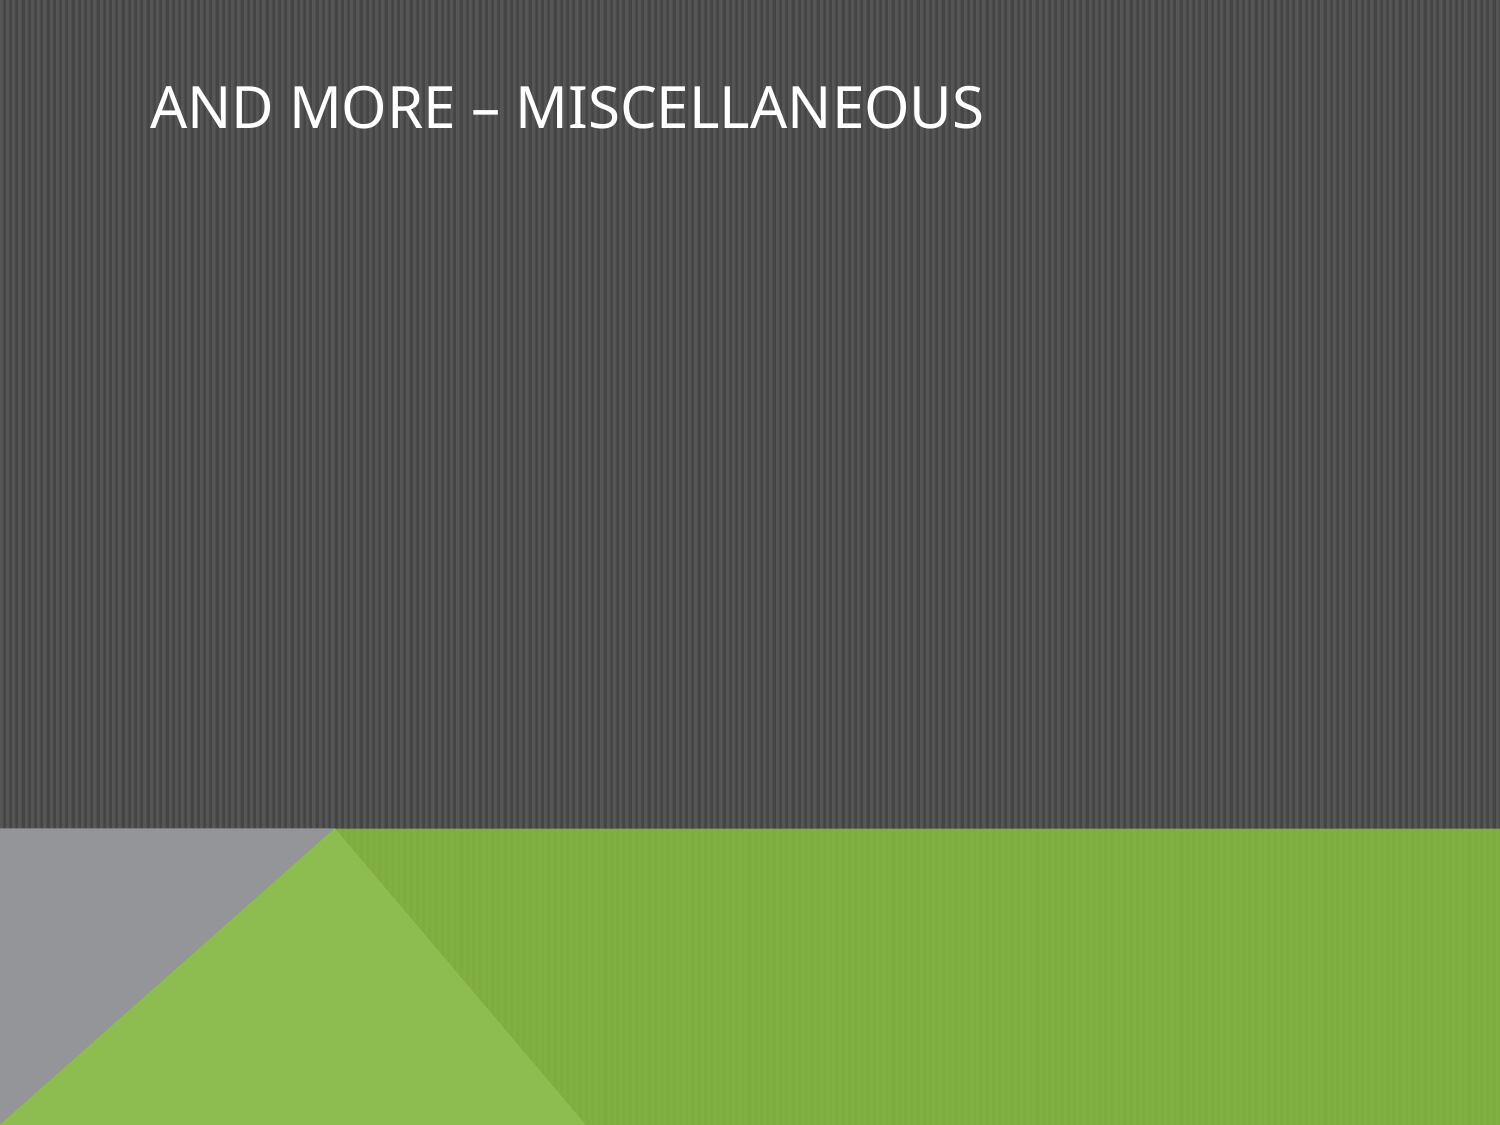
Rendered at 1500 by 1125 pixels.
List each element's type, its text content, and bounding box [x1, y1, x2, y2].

title And More – Miscellaneous [135, 60, 1369, 150]
